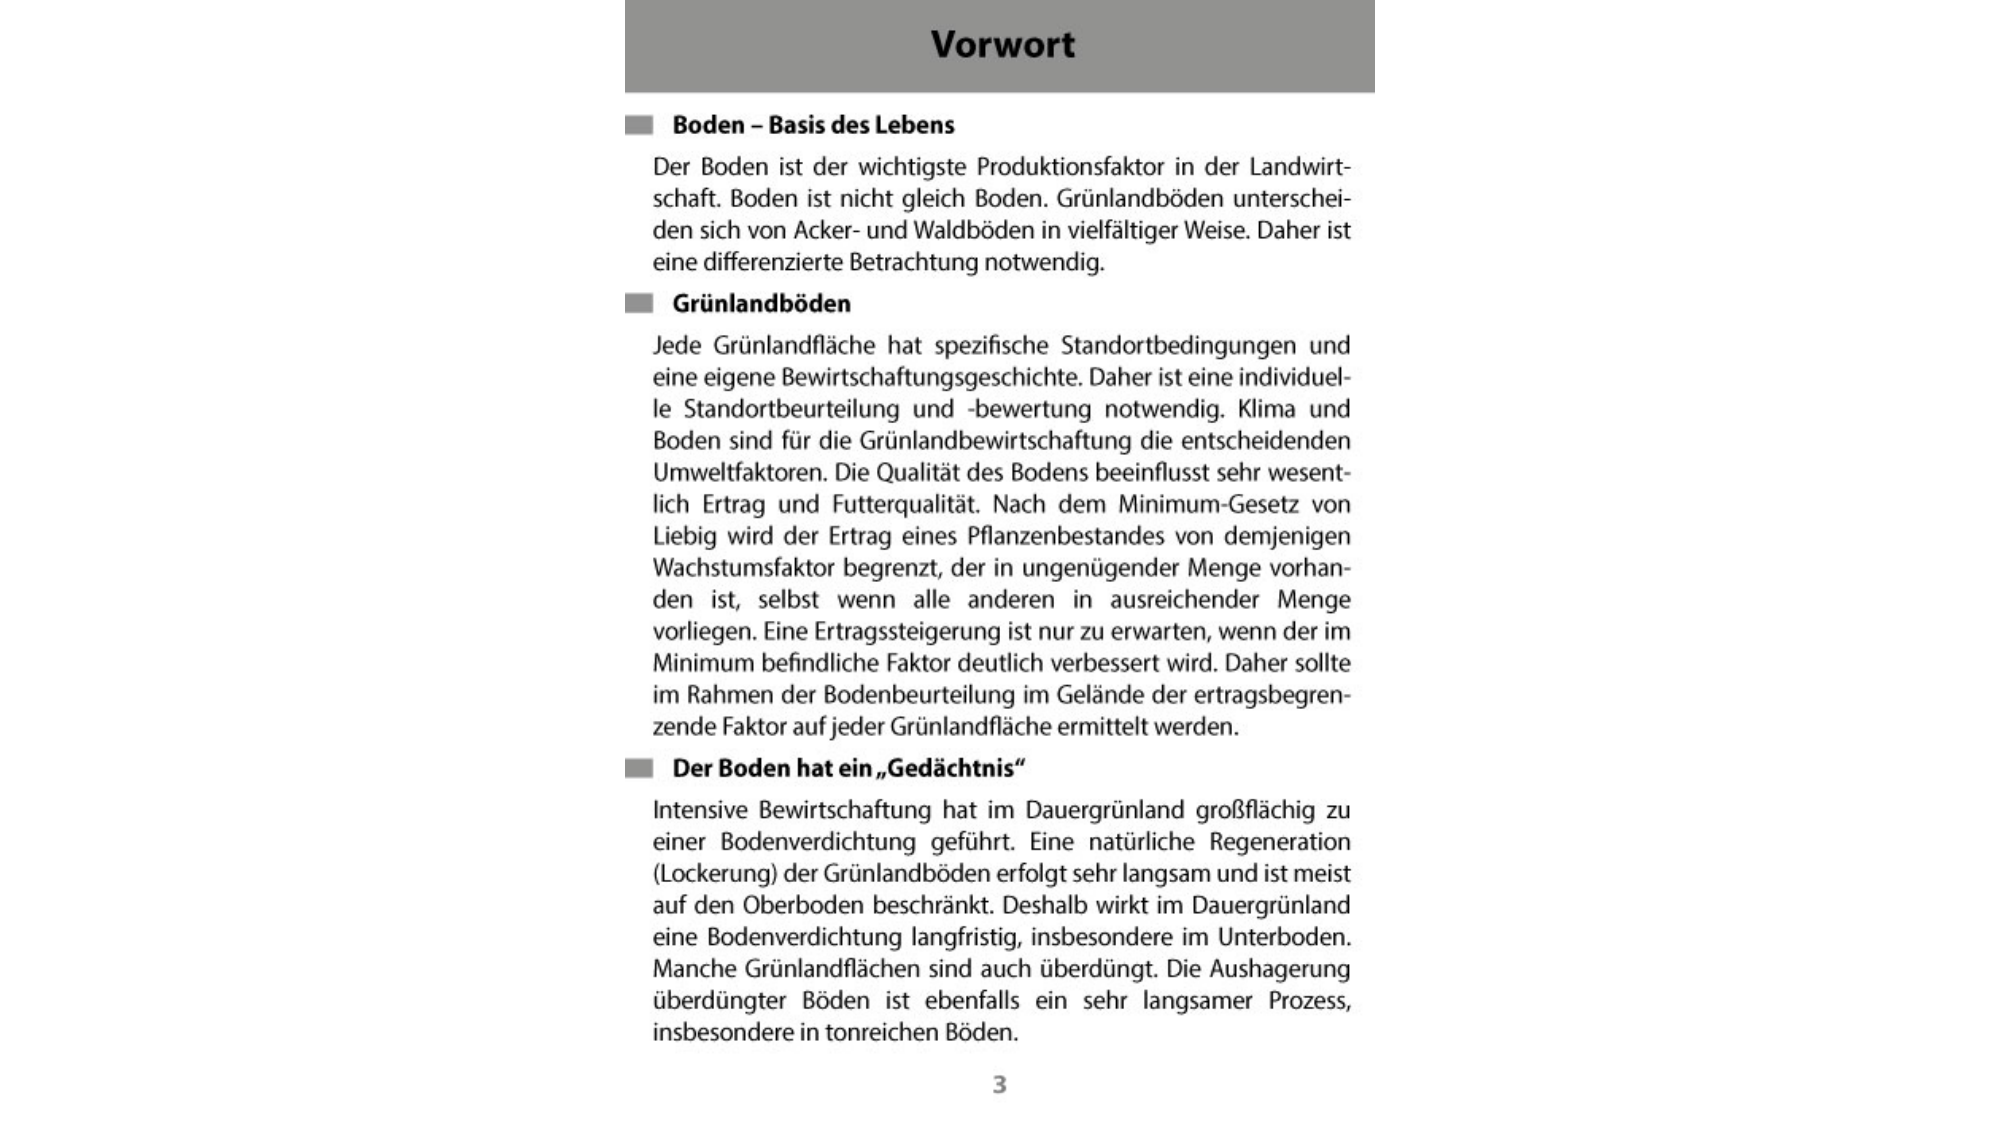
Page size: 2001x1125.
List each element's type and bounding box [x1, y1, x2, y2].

picture [625, 0, 1375, 1125]
